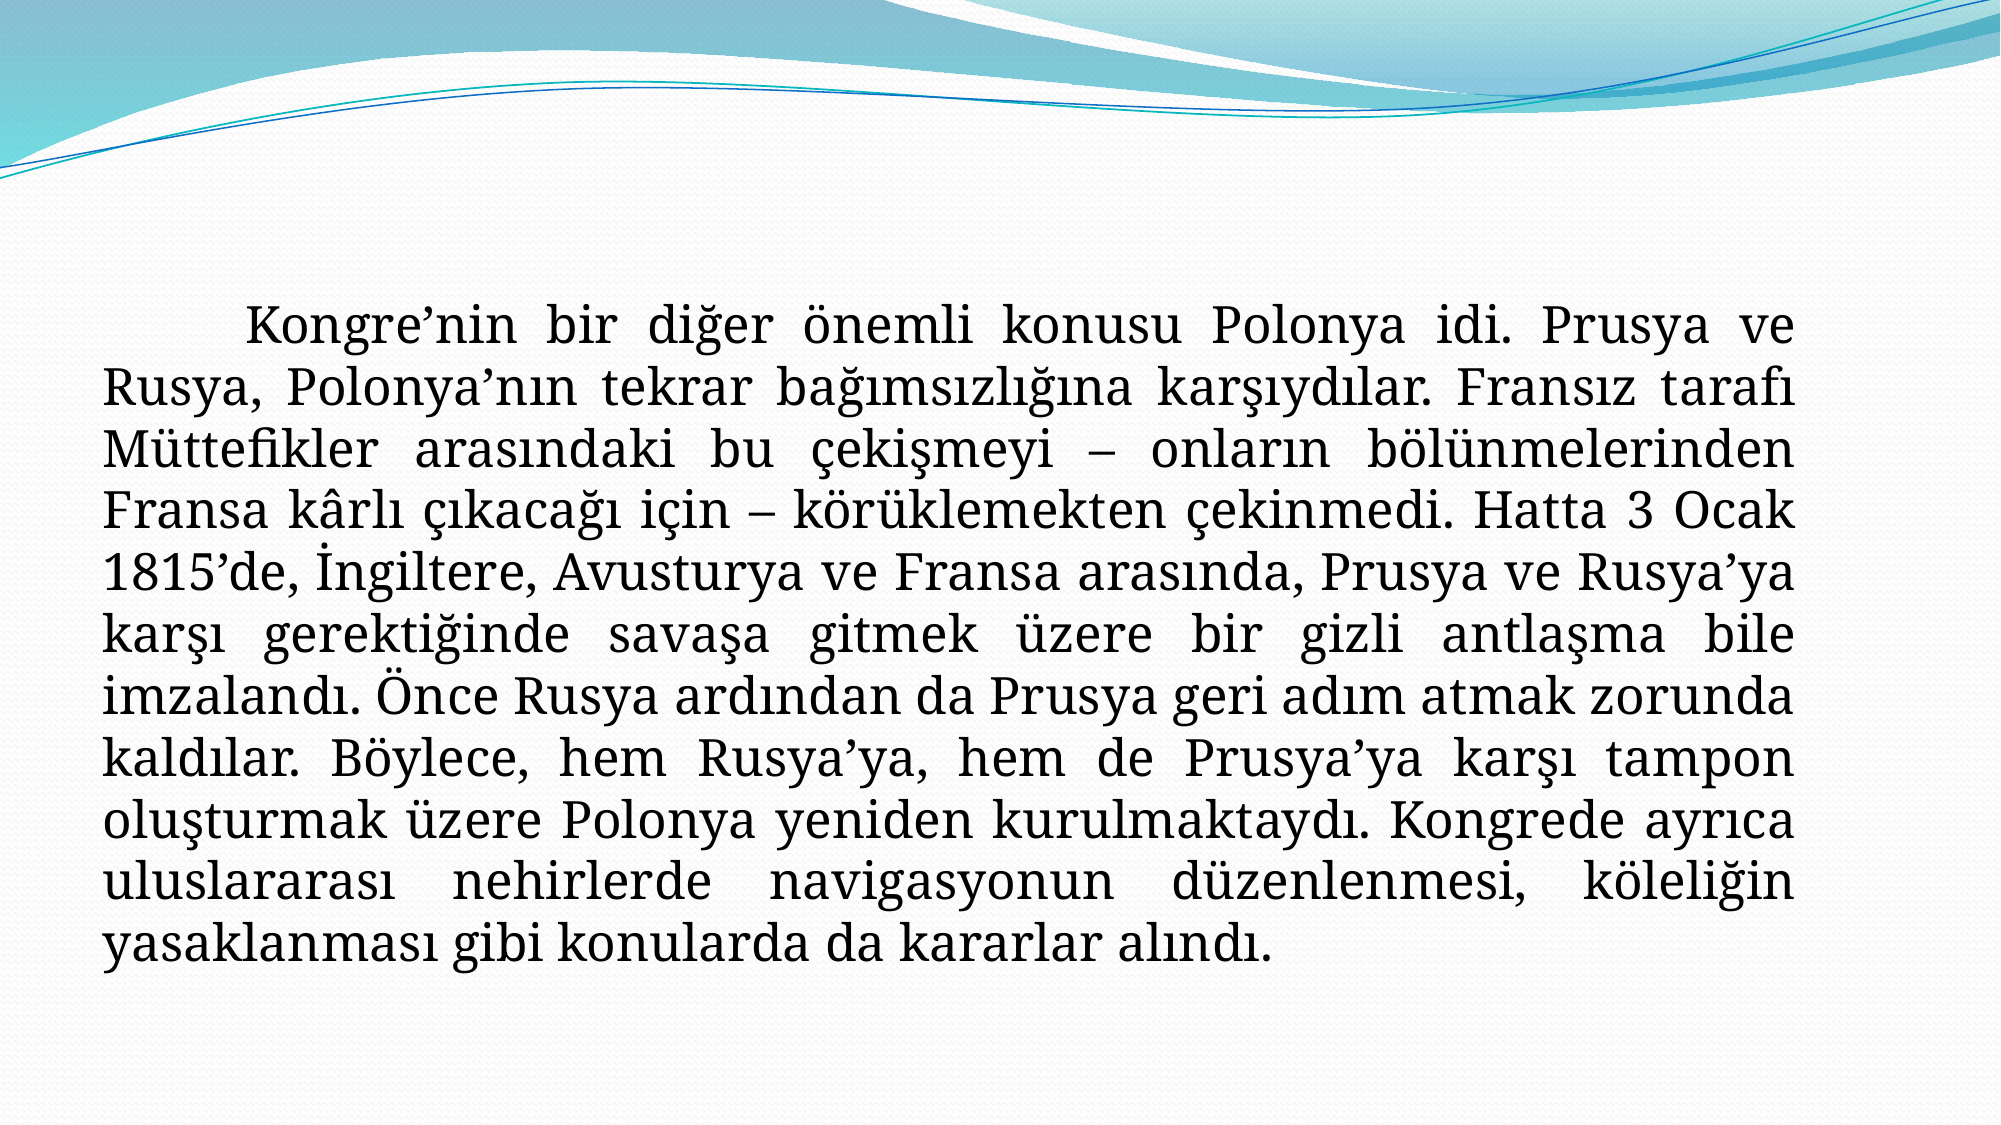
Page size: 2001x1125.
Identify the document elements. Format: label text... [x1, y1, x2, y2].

list Kongre’nin bir diğer önemli konusu Polonya idi. Prusya ve Rusya, Polonya’nın tekrar bağımsızlığına karşıydılar. Fransız tarafı Müttefikler arasındaki bu çekişmeyi – onların bölünmelerinden Fransa kârlı çıkacağı için – körüklemekten çekinmedi. Hatta 3 Ocak 1815’de, İngiltere, Avusturya ve Fransa arasında, Prusya ve Rusya’ya karşı gerektiğinde savaşa gitmek üzere bir gizli antlaşma bile imzalandı. Önce Rusya ardından da Prusya geri adım atmak zorunda kaldılar. Böylece, hem Rusya’ya, hem de Prusya’ya karşı tampon oluşturmak üzere Polonya yeniden kurulmaktaydı. Kongrede ayrıca uluslararası nehirlerde navigasyonun düzenlenmesi, köleliğin yasaklanması gibi konularda da kararlar alındı. [87, 284, 1813, 999]
